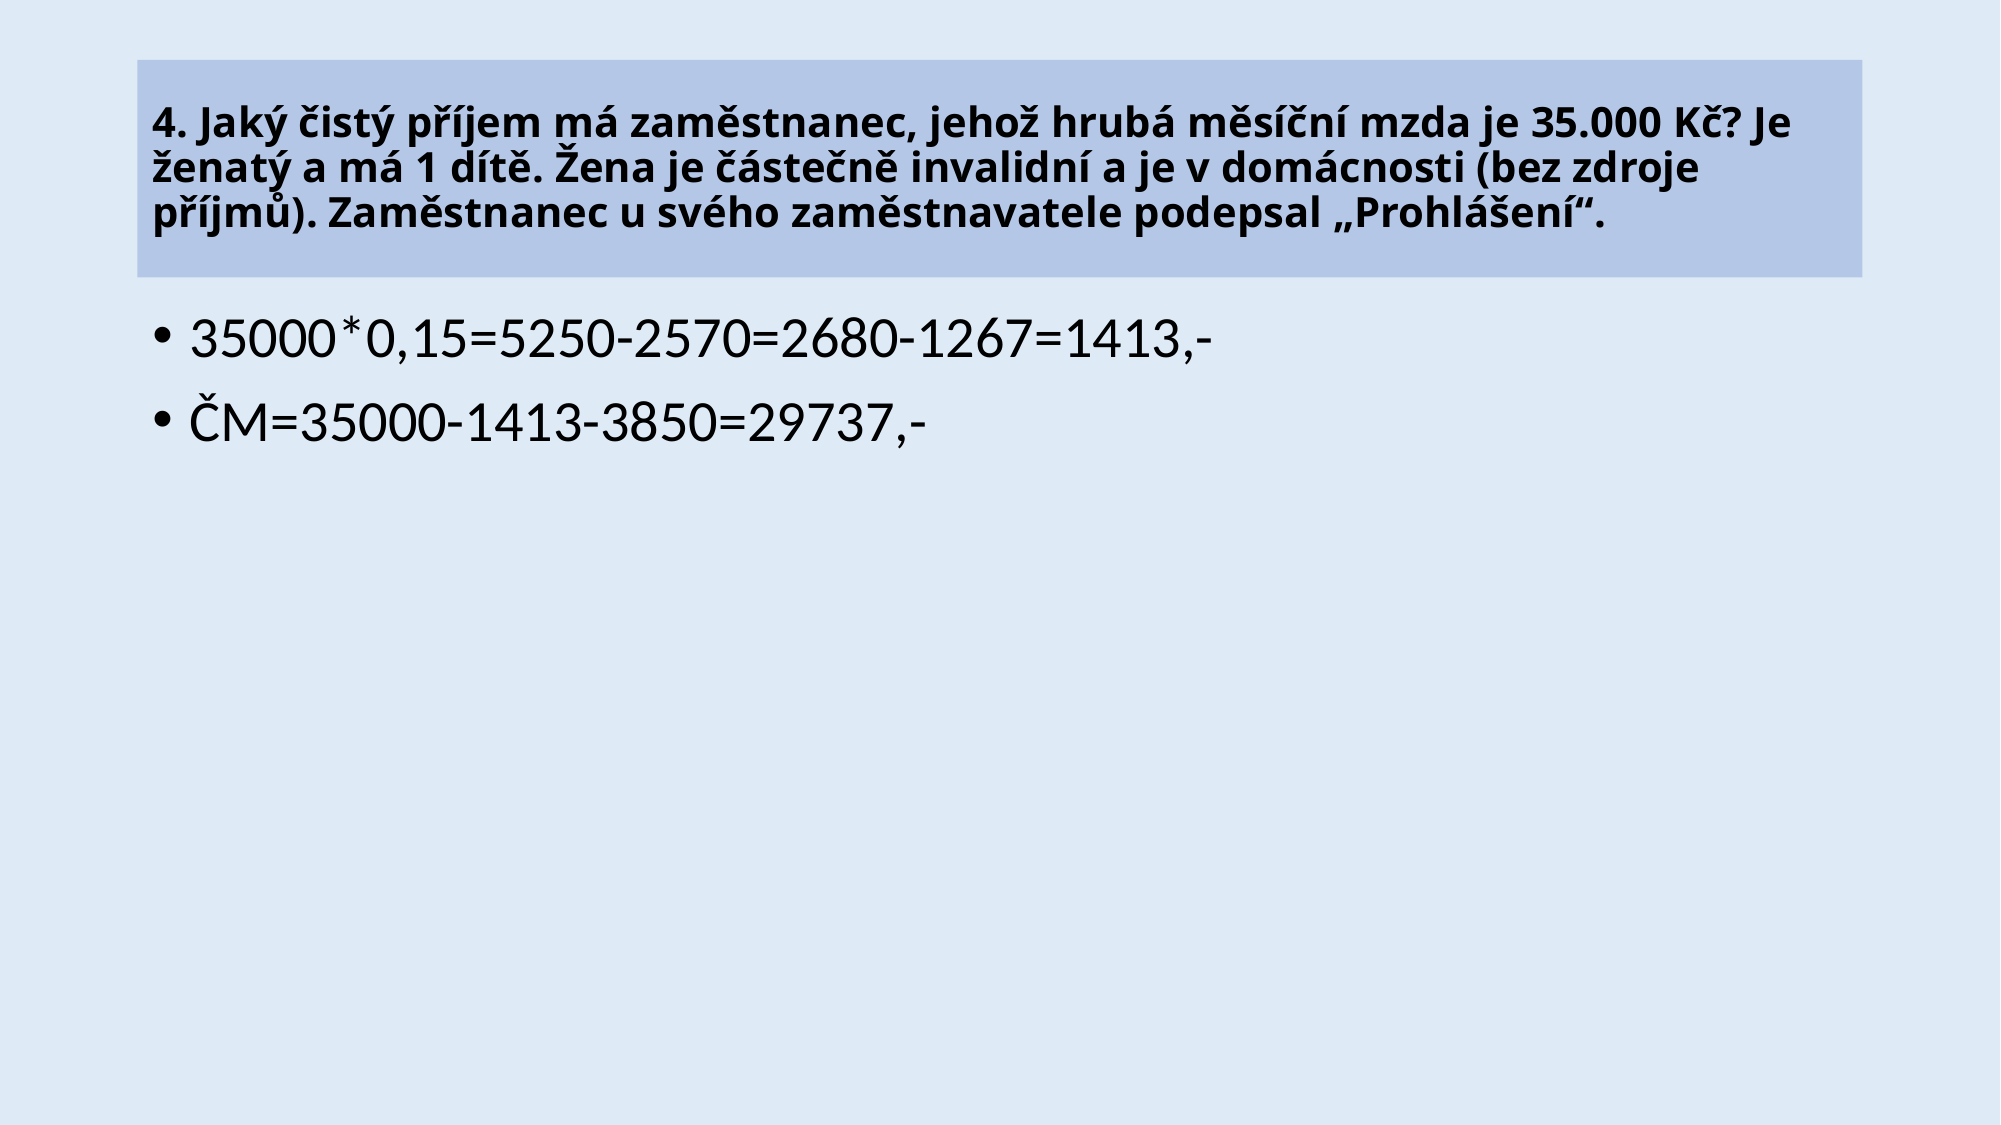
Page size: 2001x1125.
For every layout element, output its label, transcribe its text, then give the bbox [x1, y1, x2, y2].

list 35000*0,15=5250-2570=2680-1267=1413,- ČM=35000-1413-3850=29737,- [137, 299, 1863, 1014]
title 4. Jaký čistý příjem má zaměstnanec, jehož hrubá měsíční mzda je 35.000 Kč? Je ženatý a má 1 dítě. Žena je částečně invalidní a je v domácnosti (bez zdroje příjmů). Zaměstnanec u svého zaměstnavatele podepsal „Prohlášení“. [137, 59, 1863, 278]
